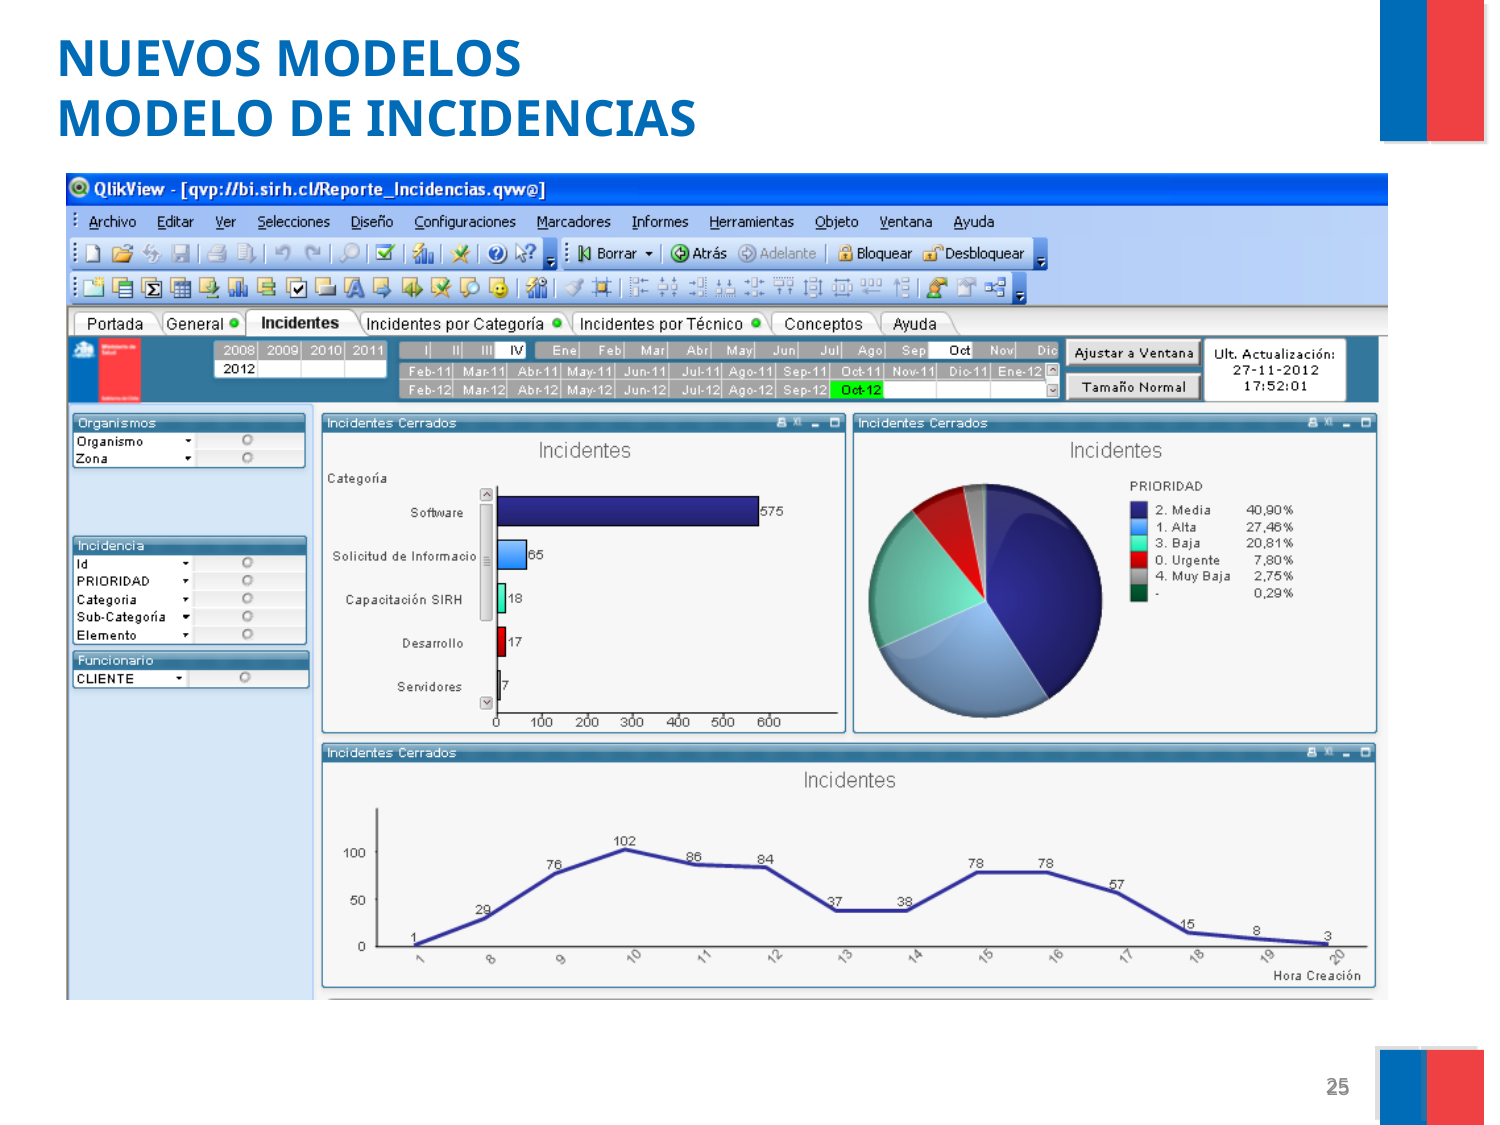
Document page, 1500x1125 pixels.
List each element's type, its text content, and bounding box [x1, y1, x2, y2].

picture [65, 173, 1389, 1000]
text_box 25 [1014, 1070, 1365, 1103]
title NUEVOS MODELOS MODELO DE INCIDENCIAS [41, 19, 1381, 149]
